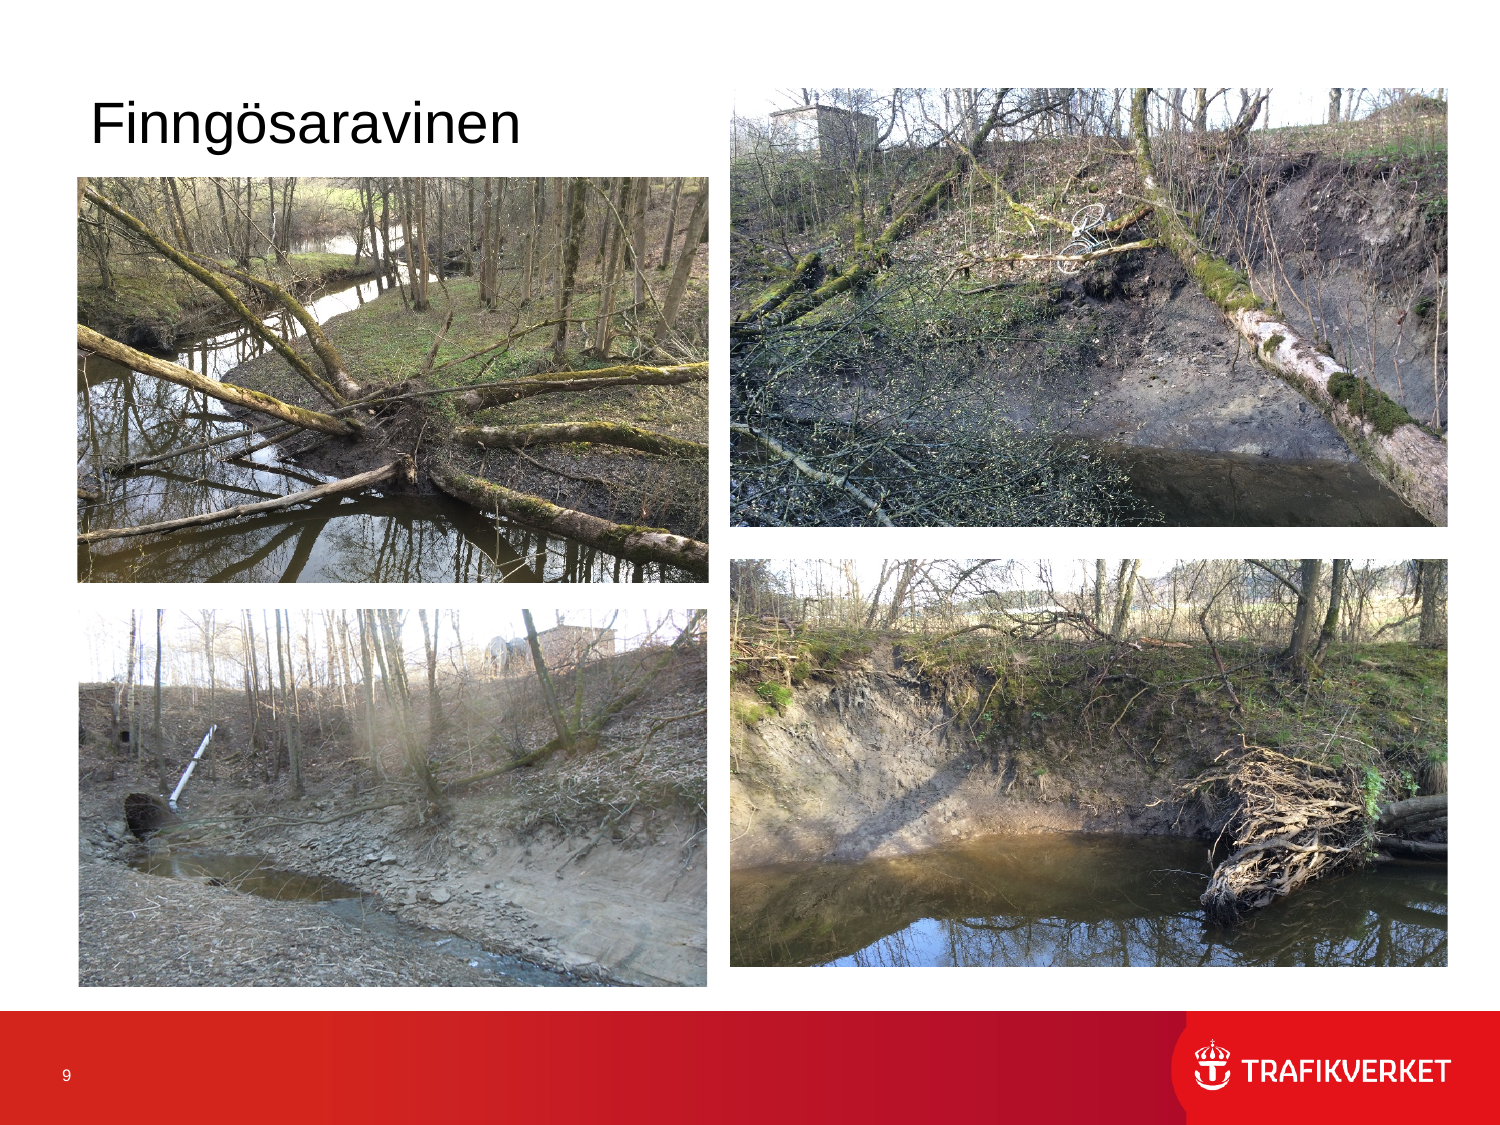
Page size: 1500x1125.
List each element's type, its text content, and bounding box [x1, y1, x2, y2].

picture [0, 1011, 1500, 1125]
picture [729, 87, 1448, 527]
picture [76, 176, 709, 583]
picture [78, 609, 708, 988]
title Finngösaravinen [75, 26, 1425, 214]
picture [729, 559, 1448, 967]
